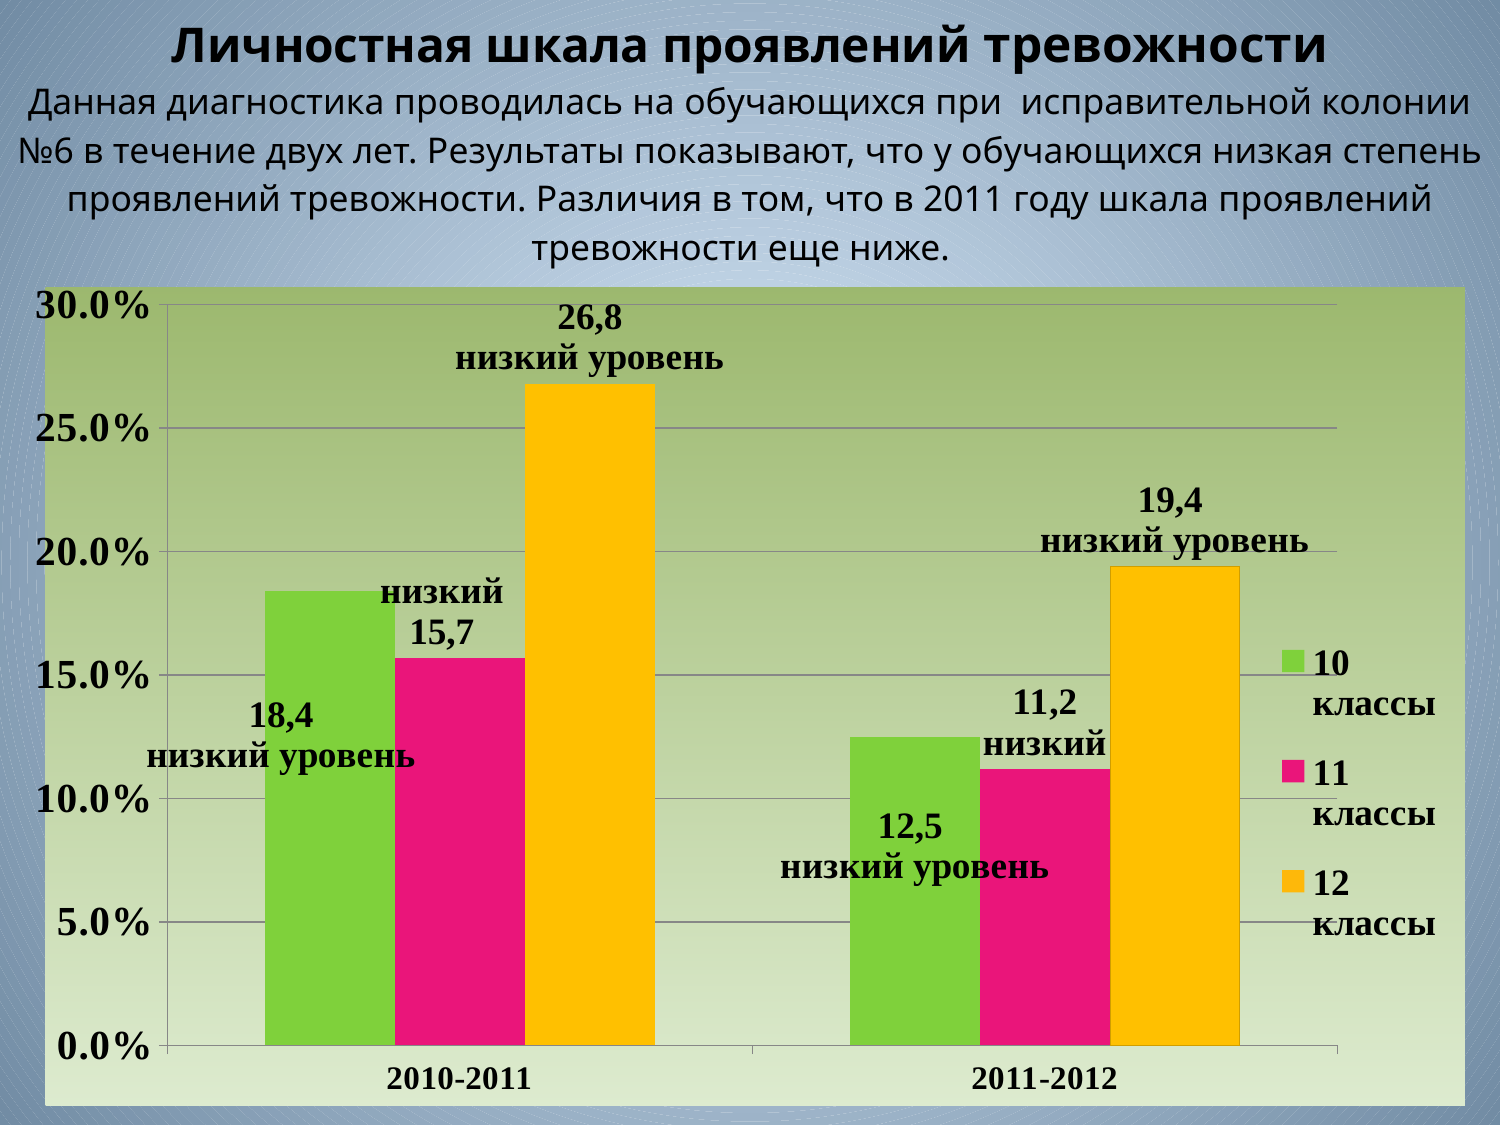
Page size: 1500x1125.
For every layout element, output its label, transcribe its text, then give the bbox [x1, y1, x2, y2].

title Личностная шкала проявлений тревожности Данная диагностика проводилась на обучающихся при исправительной колонии №6 в течение двух лет. Результаты показывают, что у обучающихся низкая степень проявлений тревожности. Различия в том, что в 2011 году шкала проявлений тревожности еще ниже. [0, 0, 1500, 329]
chart [34, 280, 1466, 1107]
